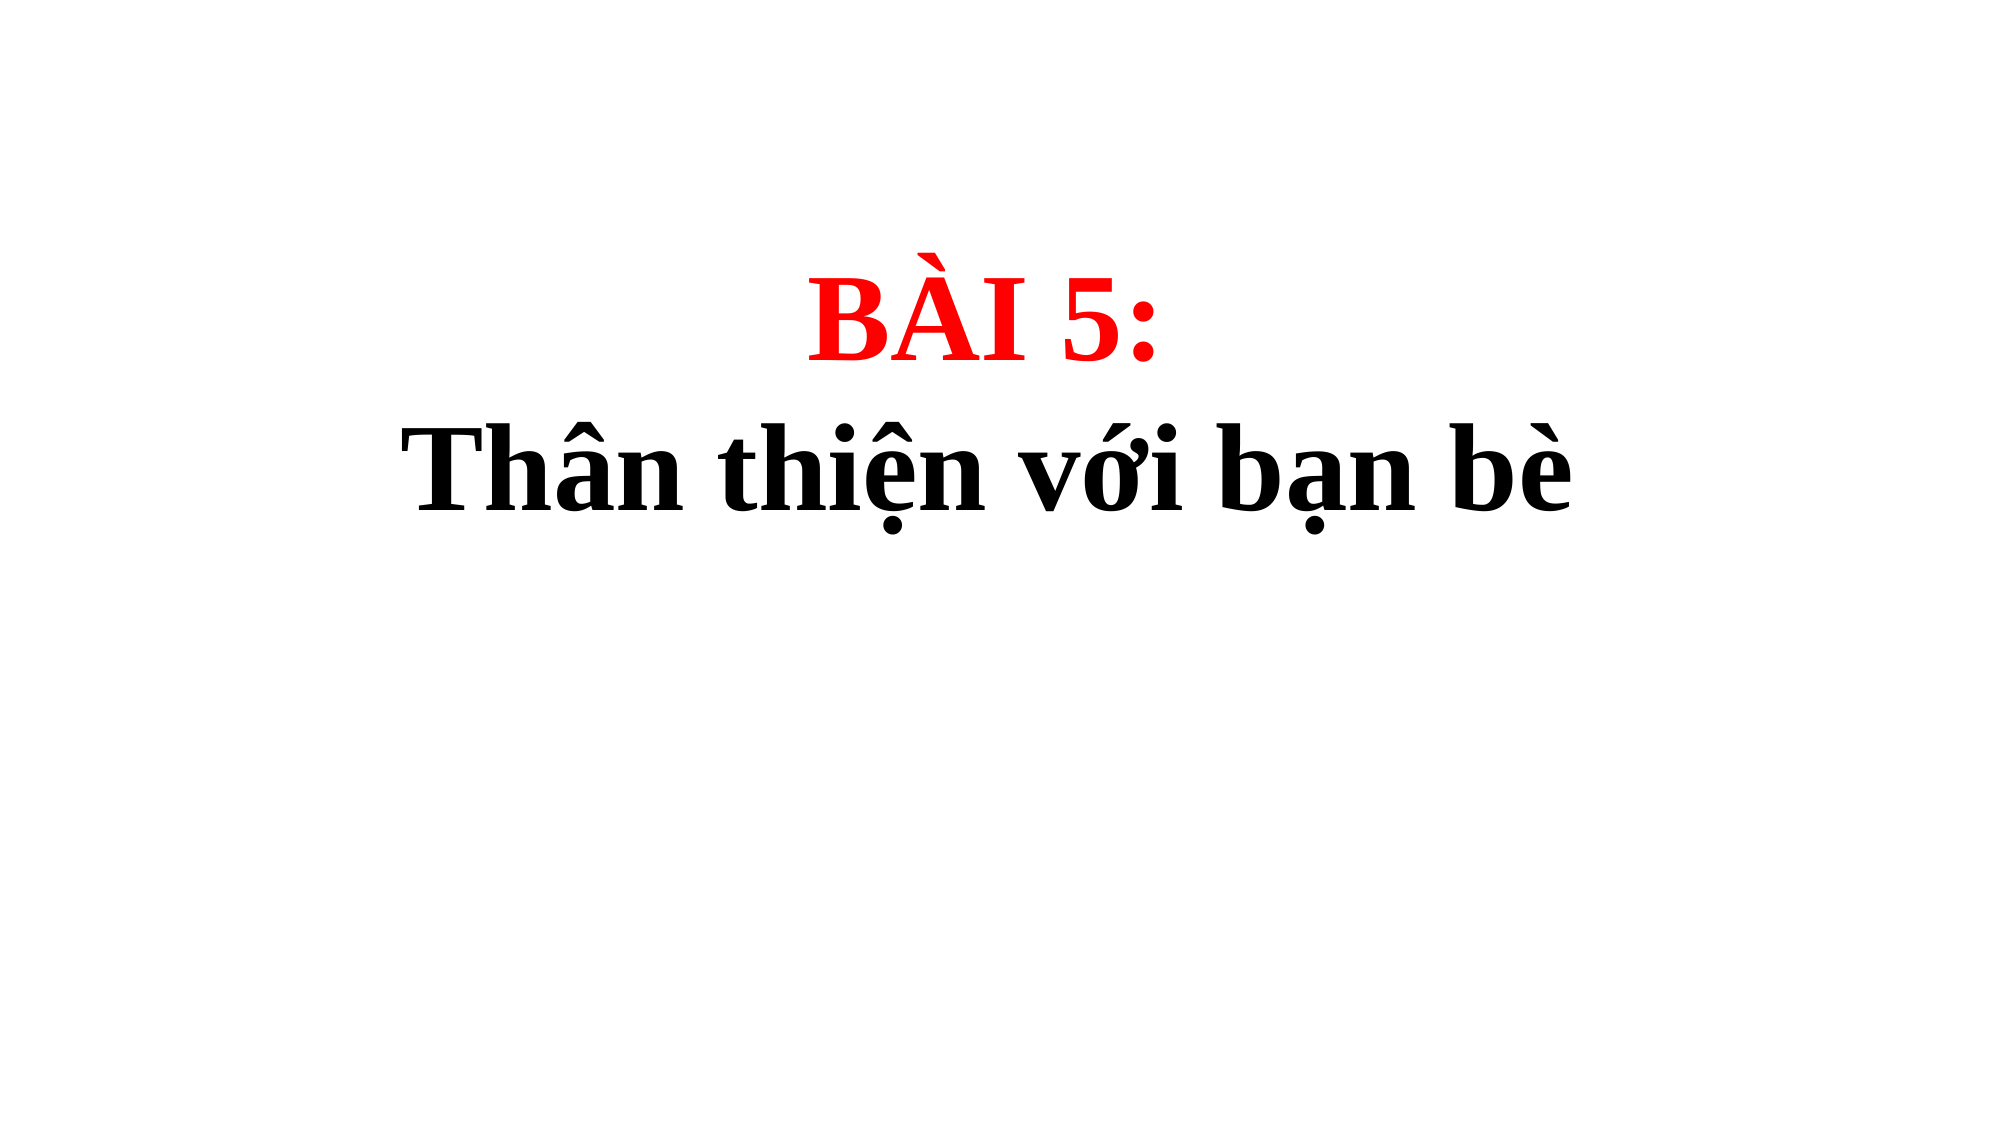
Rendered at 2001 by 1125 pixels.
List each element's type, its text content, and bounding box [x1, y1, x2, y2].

text_box BÀI 5: Thân thiện với bạn bè [249, 228, 1754, 543]
